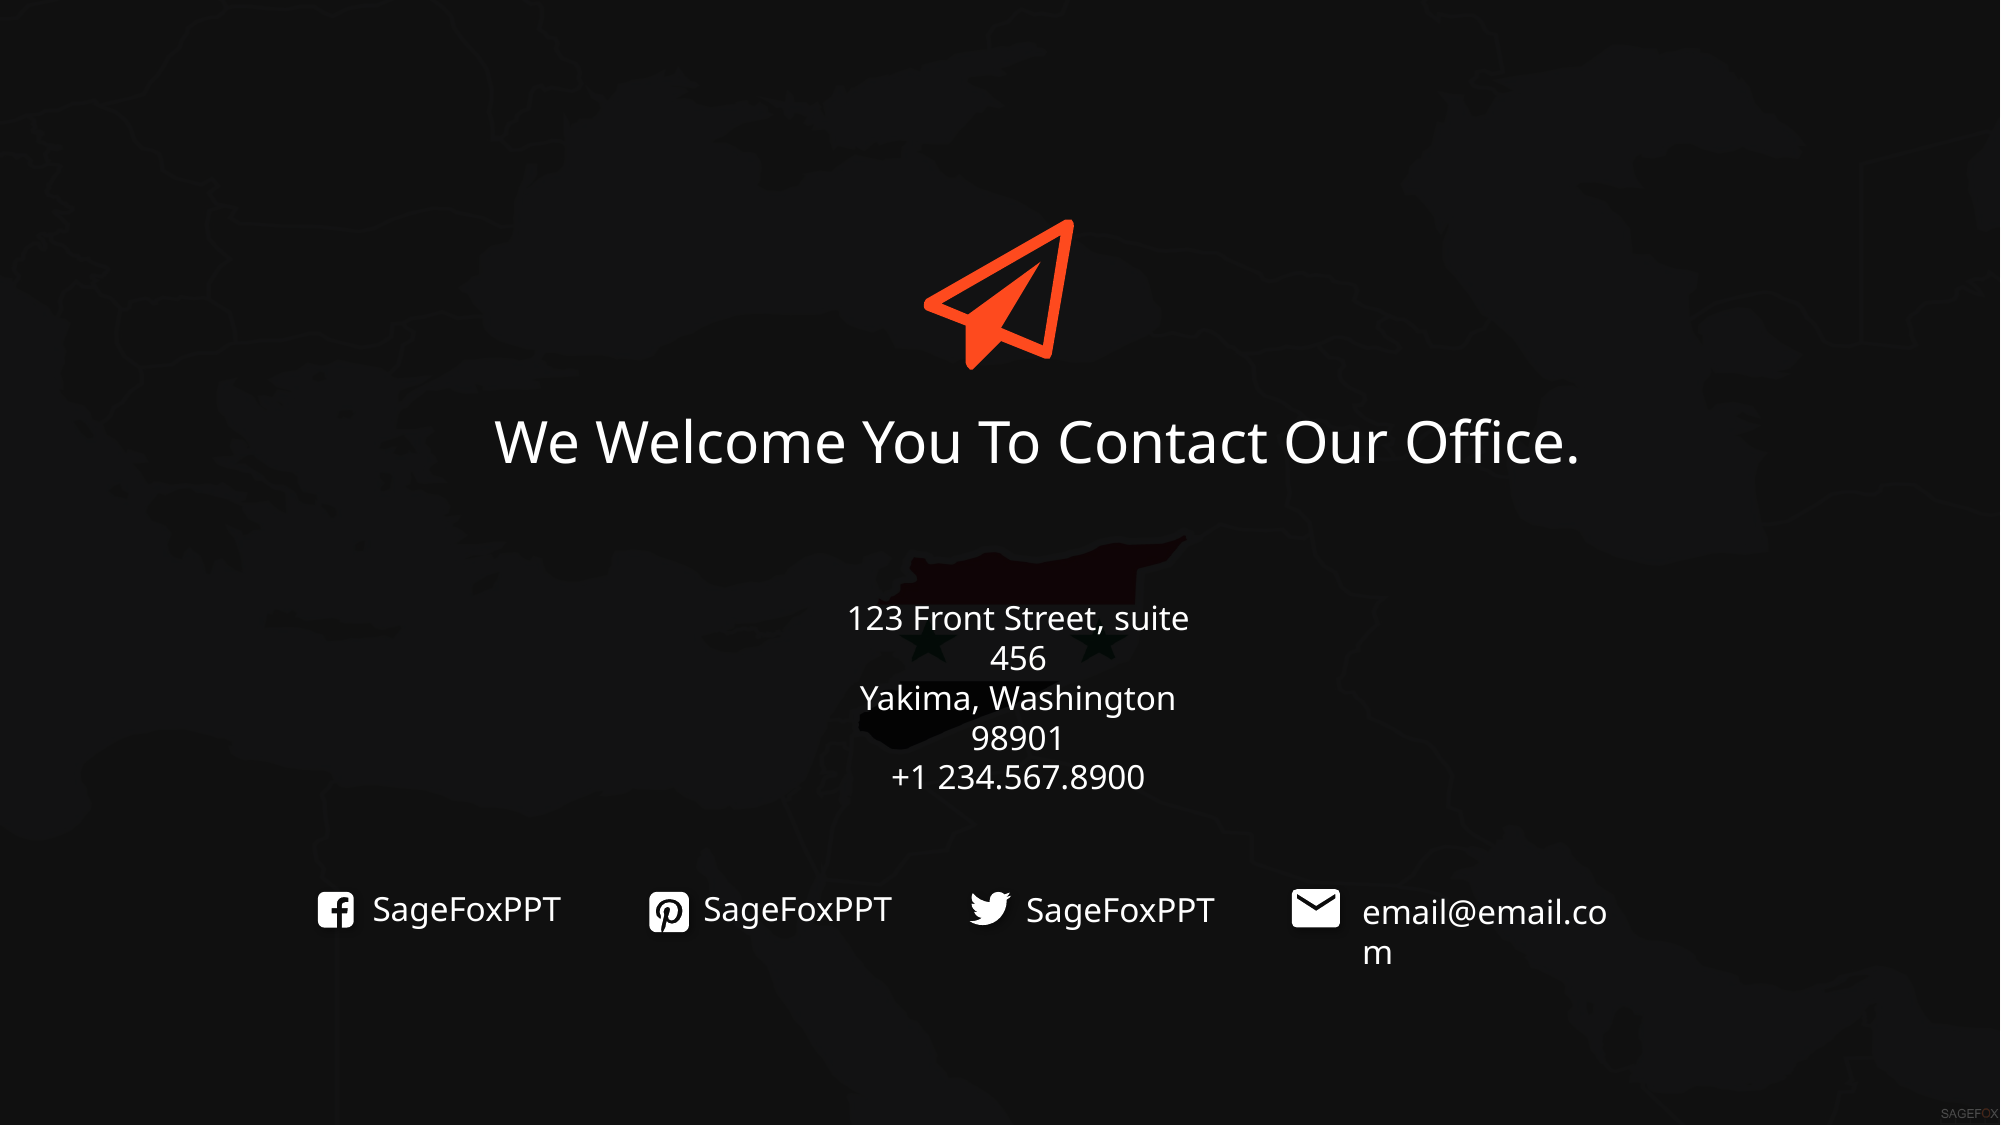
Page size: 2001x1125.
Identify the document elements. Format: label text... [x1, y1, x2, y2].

text_box SageFoxPPT [357, 880, 598, 936]
text_box SageFoxPPT [1011, 881, 1252, 937]
text_box SageFoxPPT [688, 880, 929, 936]
text_box email@email.com [1347, 884, 1649, 979]
text_box [649, 891, 688, 933]
text_box 123 Front Street, suite 456 Yakima, Washington 98901 +1 234.567.8900 [808, 589, 1229, 804]
text_box We Welcome You To Contact Our Office. [477, 398, 1598, 483]
text_box [1291, 889, 1340, 928]
text_box [923, 219, 1074, 370]
text_box [0, 0, 2000, 1125]
text_box [317, 891, 354, 928]
text_box [969, 891, 1011, 926]
